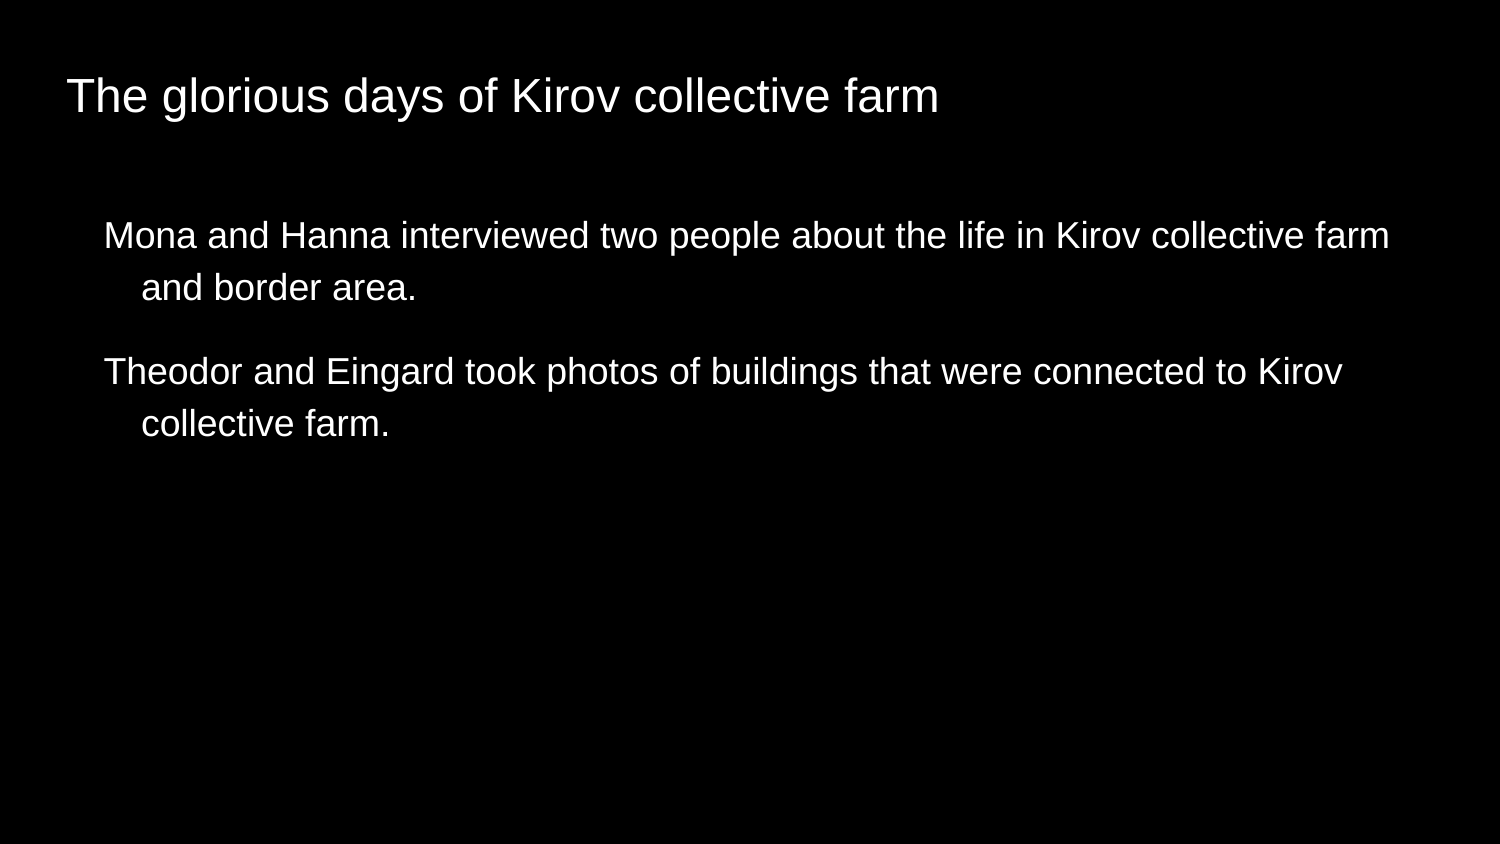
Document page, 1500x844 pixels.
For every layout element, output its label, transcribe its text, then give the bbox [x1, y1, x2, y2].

title The glorious days of Kirov collective farm [51, 41, 1449, 136]
list Mona and Hanna interviewed two people about the life in Kirov collective farm and border area. Theodor and Eingard took photos of buildings that were connected to Kirov collective farm. [51, 189, 1449, 750]
